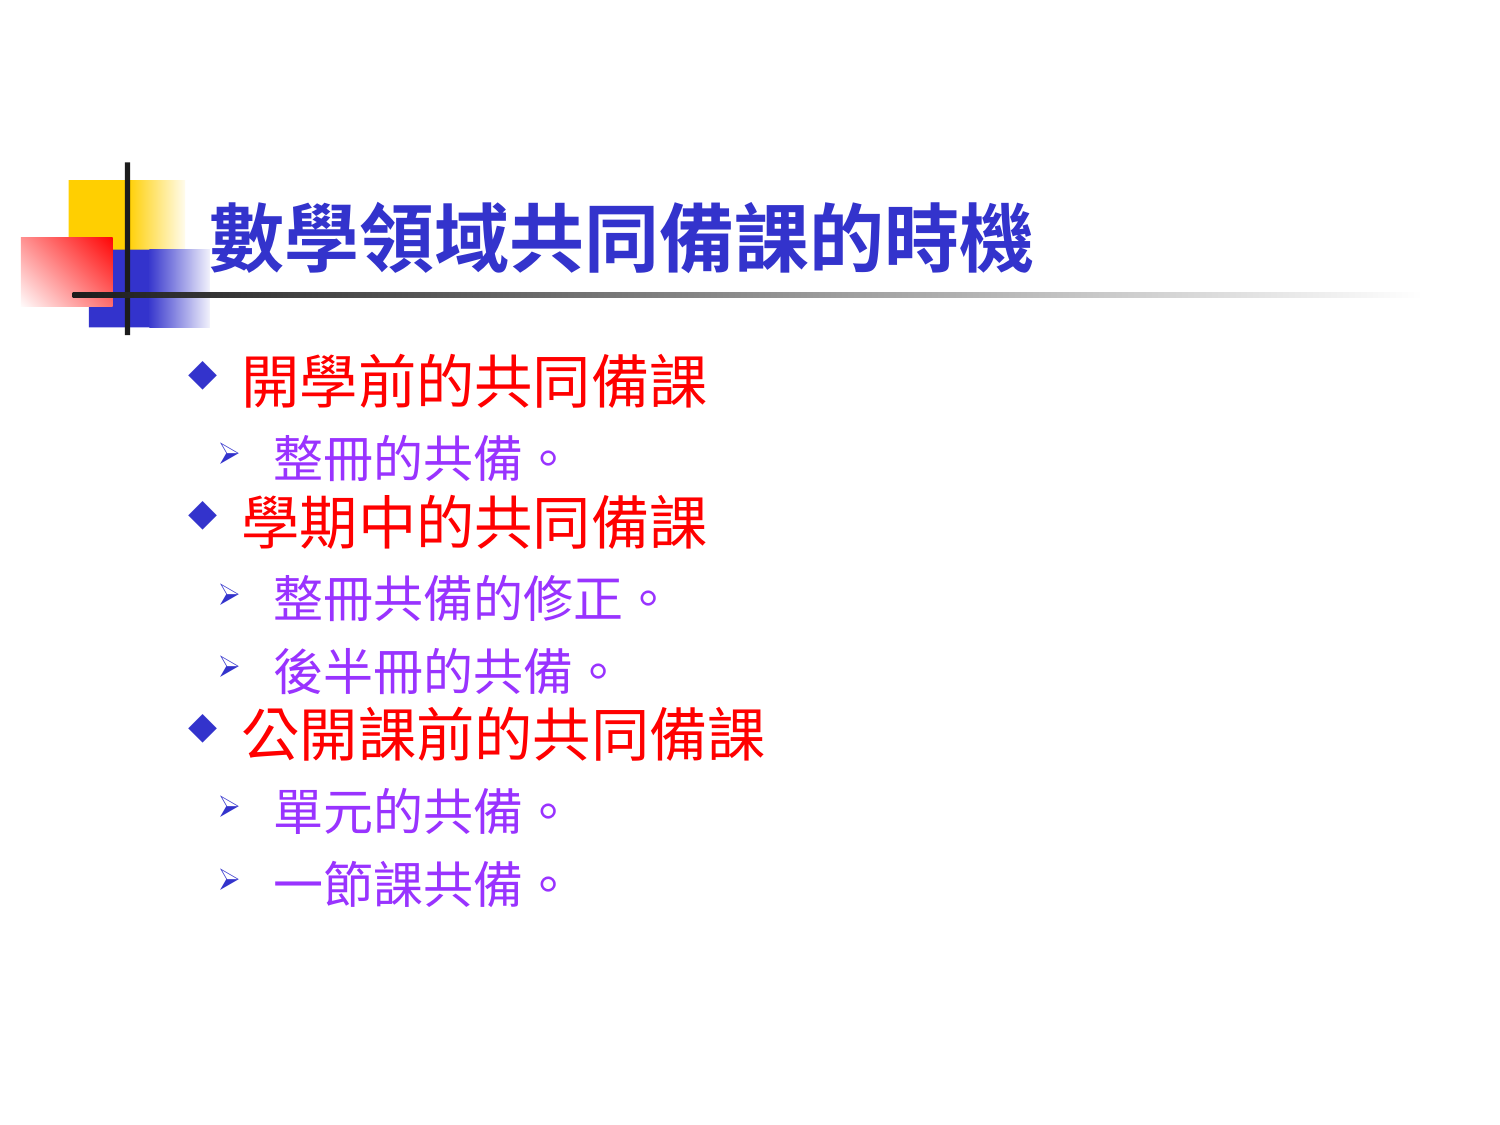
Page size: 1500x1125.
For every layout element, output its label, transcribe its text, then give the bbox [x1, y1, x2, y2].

title 數學領域共同備課的時機 [194, 101, 1468, 289]
text_box 開學前的共同備課 整冊的共備。 學期中的共同備課 整冊共備的修正。 後半冊的共備。 公開課前的共同備課 單元的共備。 一節課共備。 [170, 351, 1365, 953]
